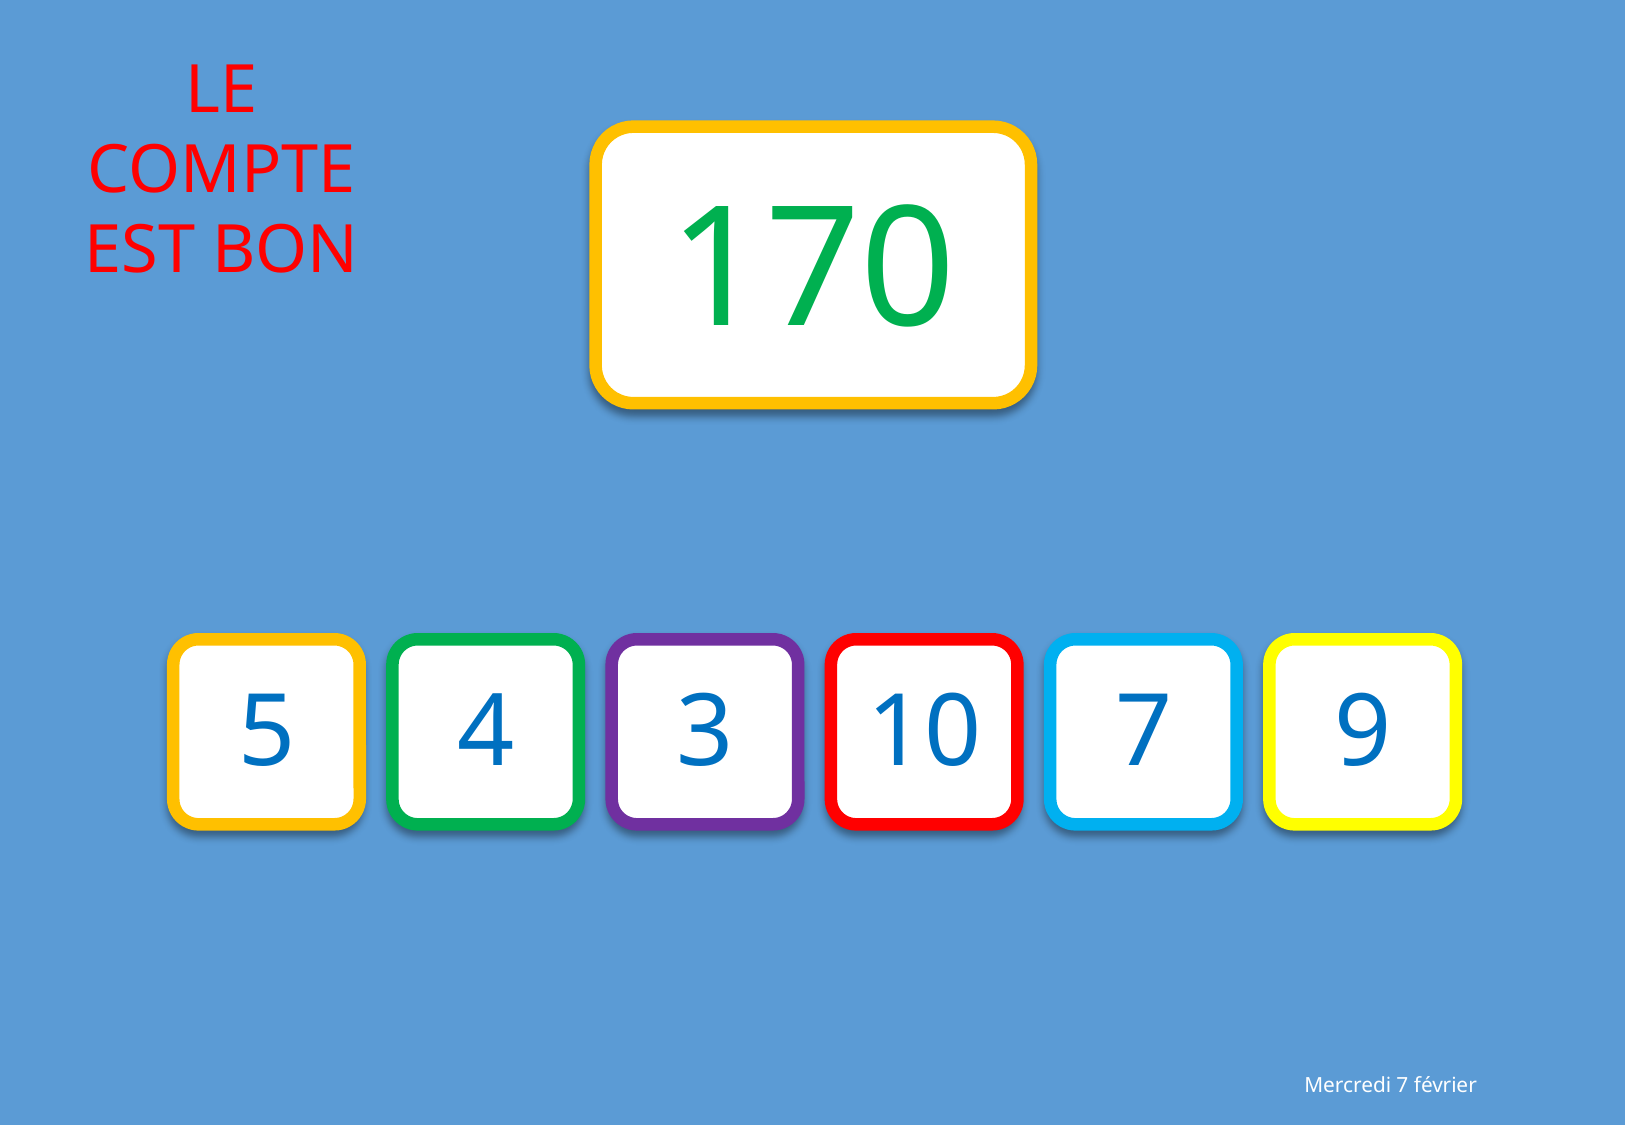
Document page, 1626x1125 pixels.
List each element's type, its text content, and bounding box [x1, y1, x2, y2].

list Mercredi 7 février [1195, 1062, 1586, 1110]
list 3 [602, 661, 809, 805]
list 7 [1040, 661, 1248, 805]
list 9 [1260, 661, 1467, 805]
list 5 [163, 661, 371, 805]
list 170 [595, 155, 1031, 388]
list 10 [821, 661, 1029, 805]
list 4 [382, 661, 590, 805]
